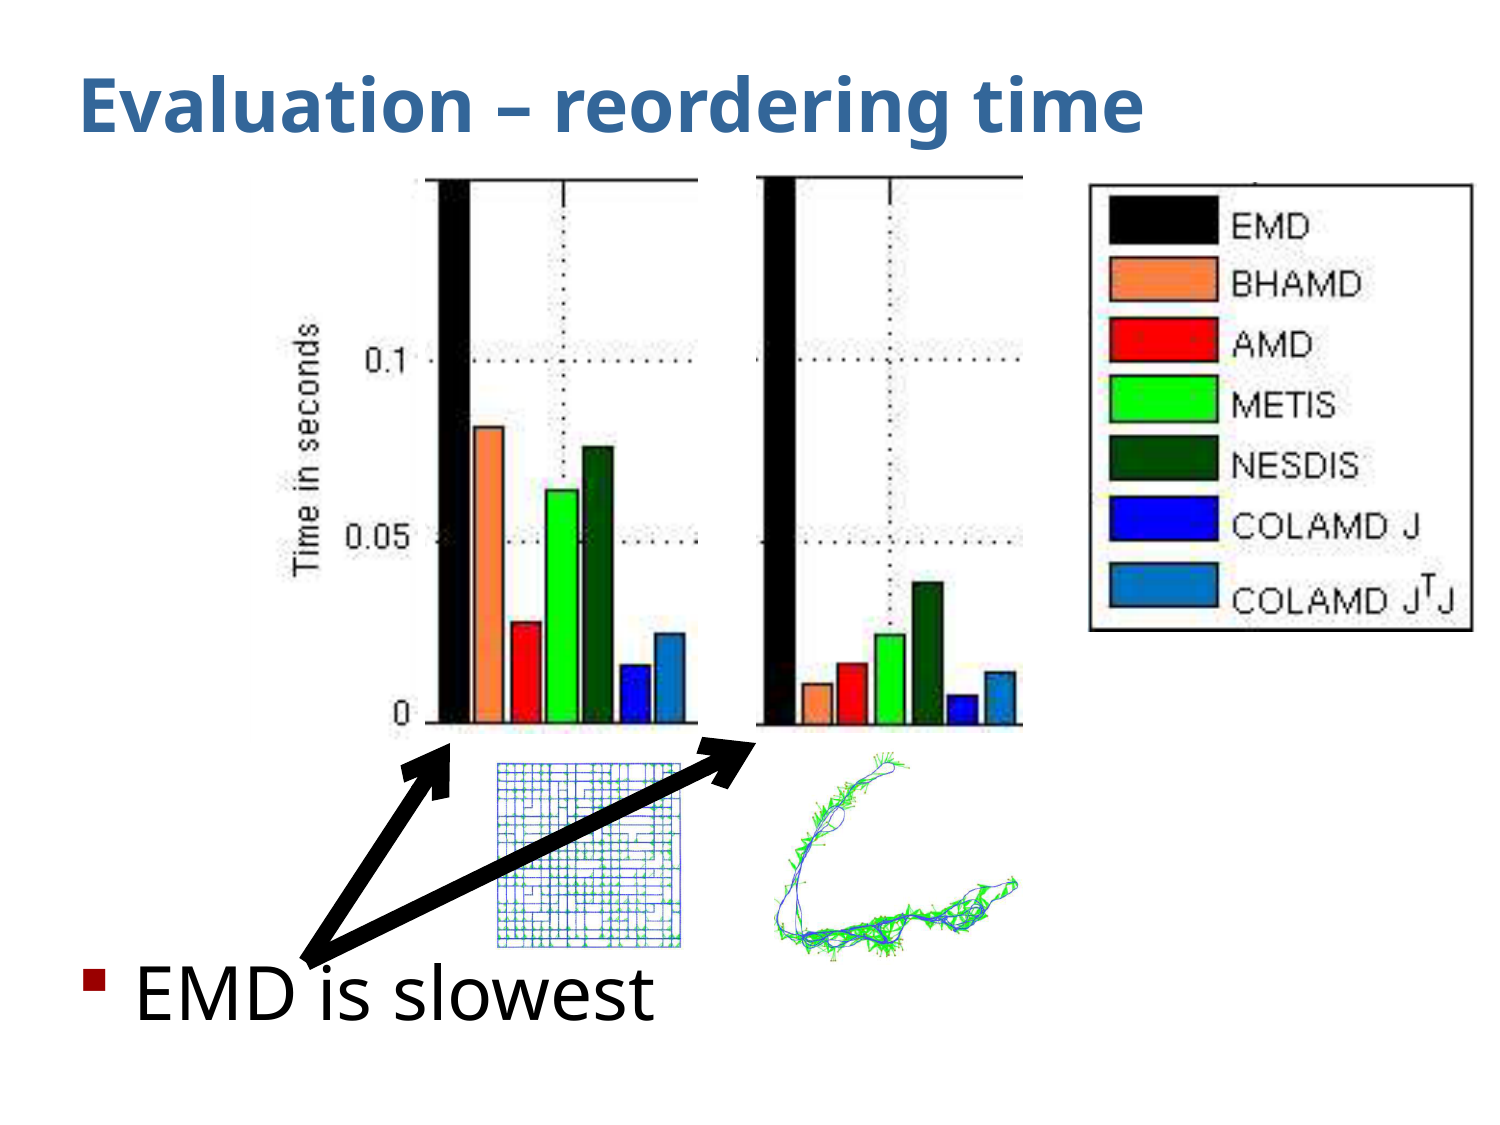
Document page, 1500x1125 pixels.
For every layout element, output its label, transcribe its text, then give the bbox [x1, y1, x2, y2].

picture [1087, 181, 1478, 633]
picture [774, 742, 1023, 968]
picture [424, 171, 698, 735]
list EMD is slowest [62, 937, 1463, 1063]
picture [755, 171, 1023, 734]
picture [249, 176, 419, 744]
title Evaluation – reordering time [62, 50, 1475, 156]
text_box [305, 742, 757, 963]
